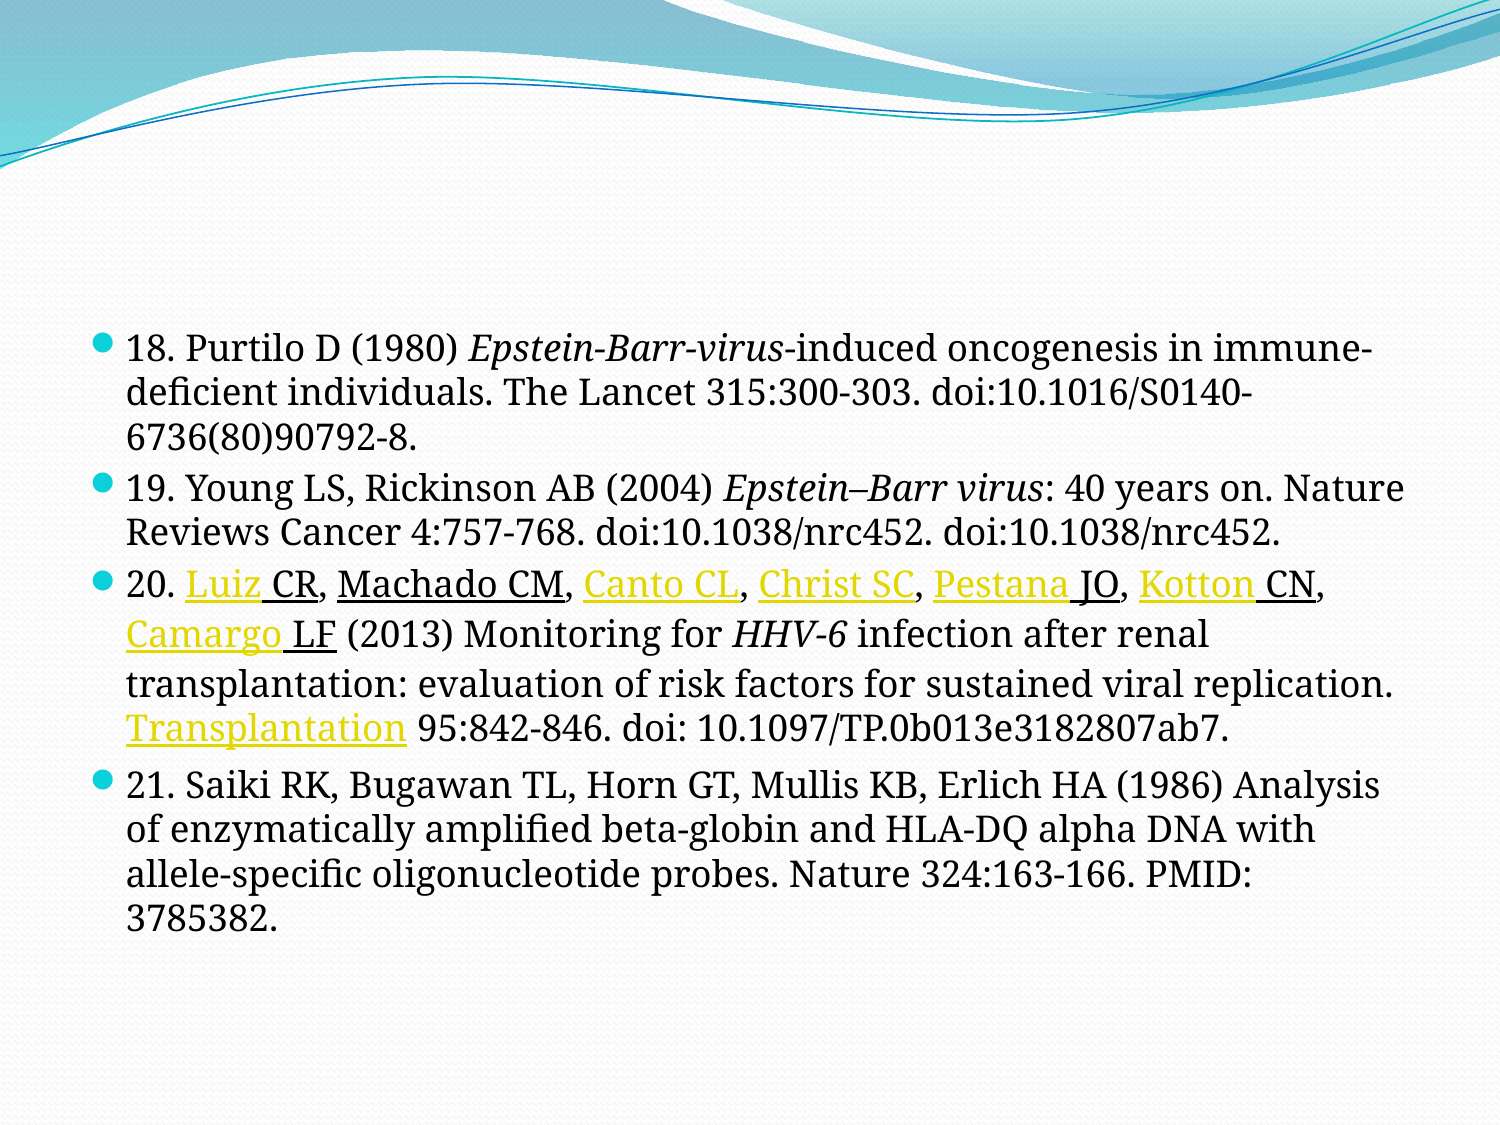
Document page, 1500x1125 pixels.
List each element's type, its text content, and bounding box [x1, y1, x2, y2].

list 18. Purtilo D (1980) Epstein-Barr-virus-induced oncogenesis in immune-deficient individuals. The Lancet 315:300-303. doi:10.1016/S0140-6736(80)90792-8. 19. Young LS, Rickinson AB (2004) Epstein–Barr virus: 40 years on. Nature Reviews Cancer 4:757-768. doi:10.1038/nrc452. doi:10.1038/nrc452. 20. Luiz CR, Machado CM, Canto CL, Christ SC, Pestana JO, Kotton CN, Camargo LF (2013) Monitoring for HHV-6 infection after renal transplantation: evaluation of risk factors for sustained viral replication. Transplantation 95:842-846. doi: 10.1097/TP.0b013e3182807ab7. 21. Saiki RK, Bugawan TL, Horn GT, Mullis KB, Erlich HA (1986) Analysis of enzymatically amplified beta-globin and HLA-DQ alpha DNA with allele-specific oligonucleotide probes. Nature 324:163-166. PMID: 3785382. [75, 317, 1425, 1038]
